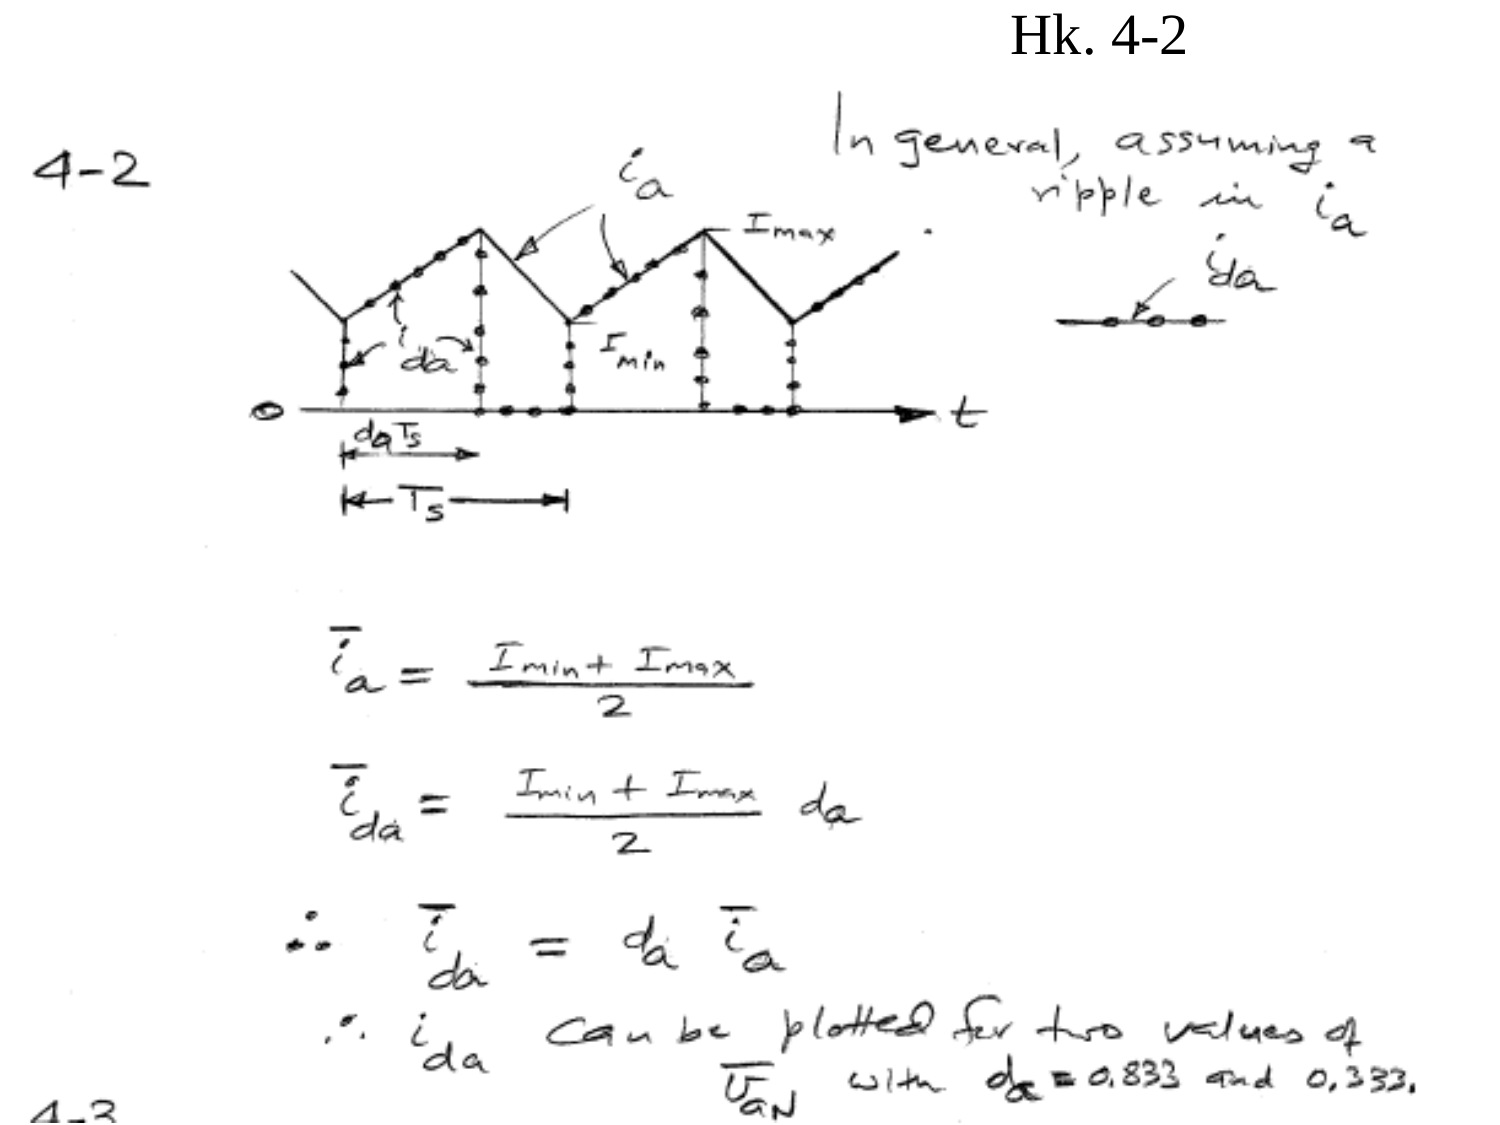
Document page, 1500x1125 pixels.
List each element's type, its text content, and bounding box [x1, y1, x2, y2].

title Hk. 4-2 [737, 0, 1463, 63]
picture [24, 87, 1451, 1123]
